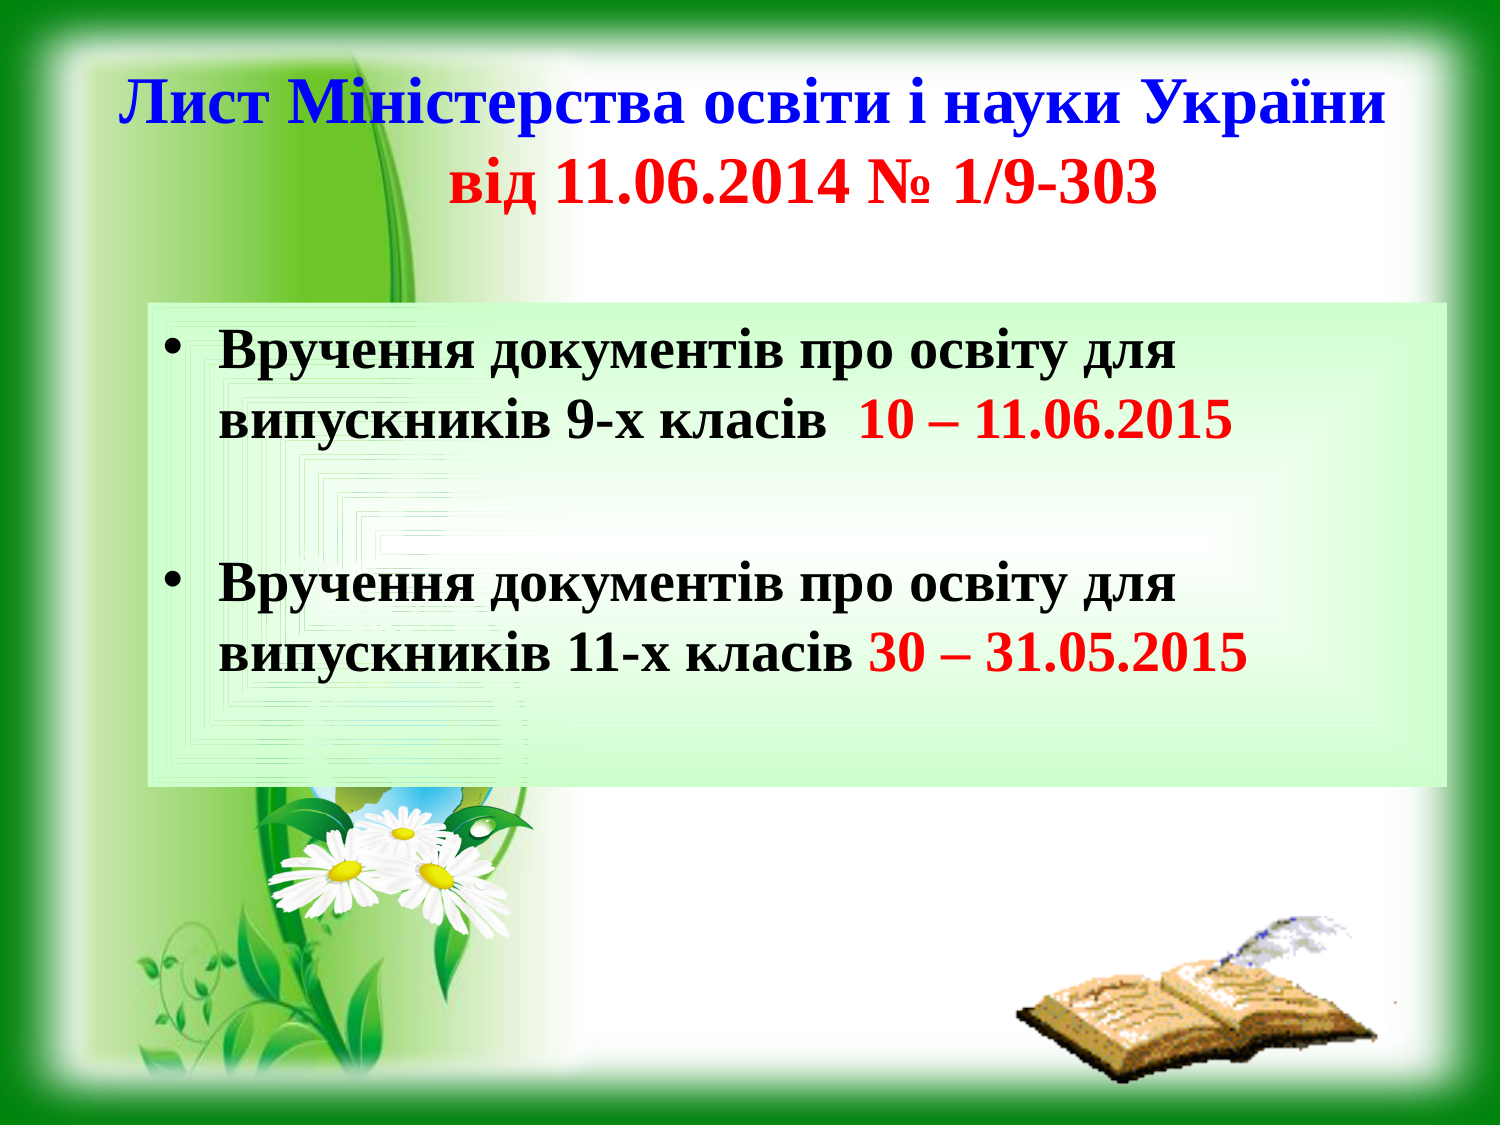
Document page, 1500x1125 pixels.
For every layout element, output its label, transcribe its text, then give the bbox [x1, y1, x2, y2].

list Вручення документів про освіту для випускників 9-х класів 10 – 11.06.2015 Вручення документів про освіту для випускників 11-х класів 30 – 31.05.2015 [147, 302, 1448, 788]
picture [0, 0, 1500, 1125]
title Лист Міністерства освіти і науки України від 11.06.2014 № 1/9-303 [100, 42, 1426, 231]
